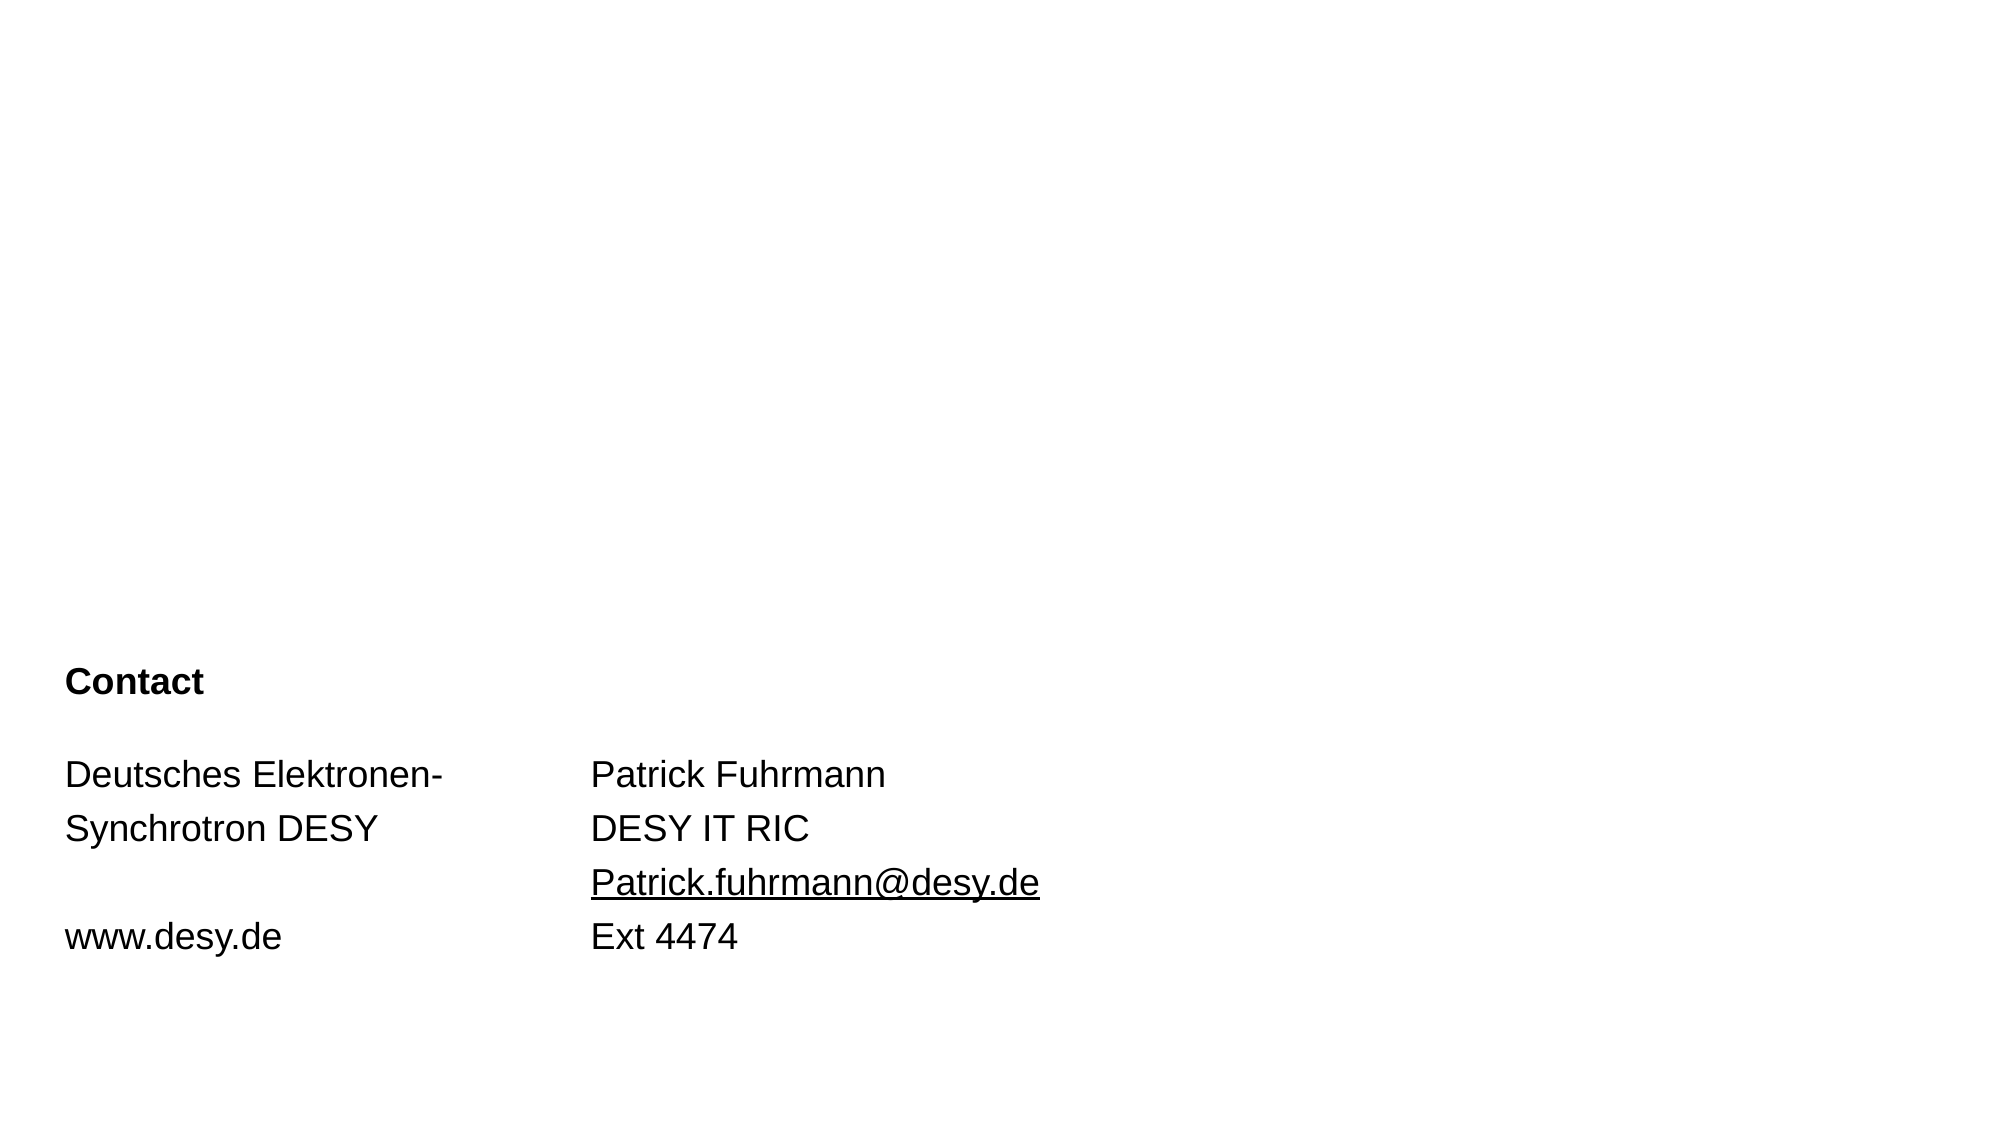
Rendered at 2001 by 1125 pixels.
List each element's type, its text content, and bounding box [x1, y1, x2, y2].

list Patrick Fuhrmann DESY IT RIC Patrick.fuhrmann@desy.de Ext 4474 [590, 740, 1436, 1053]
